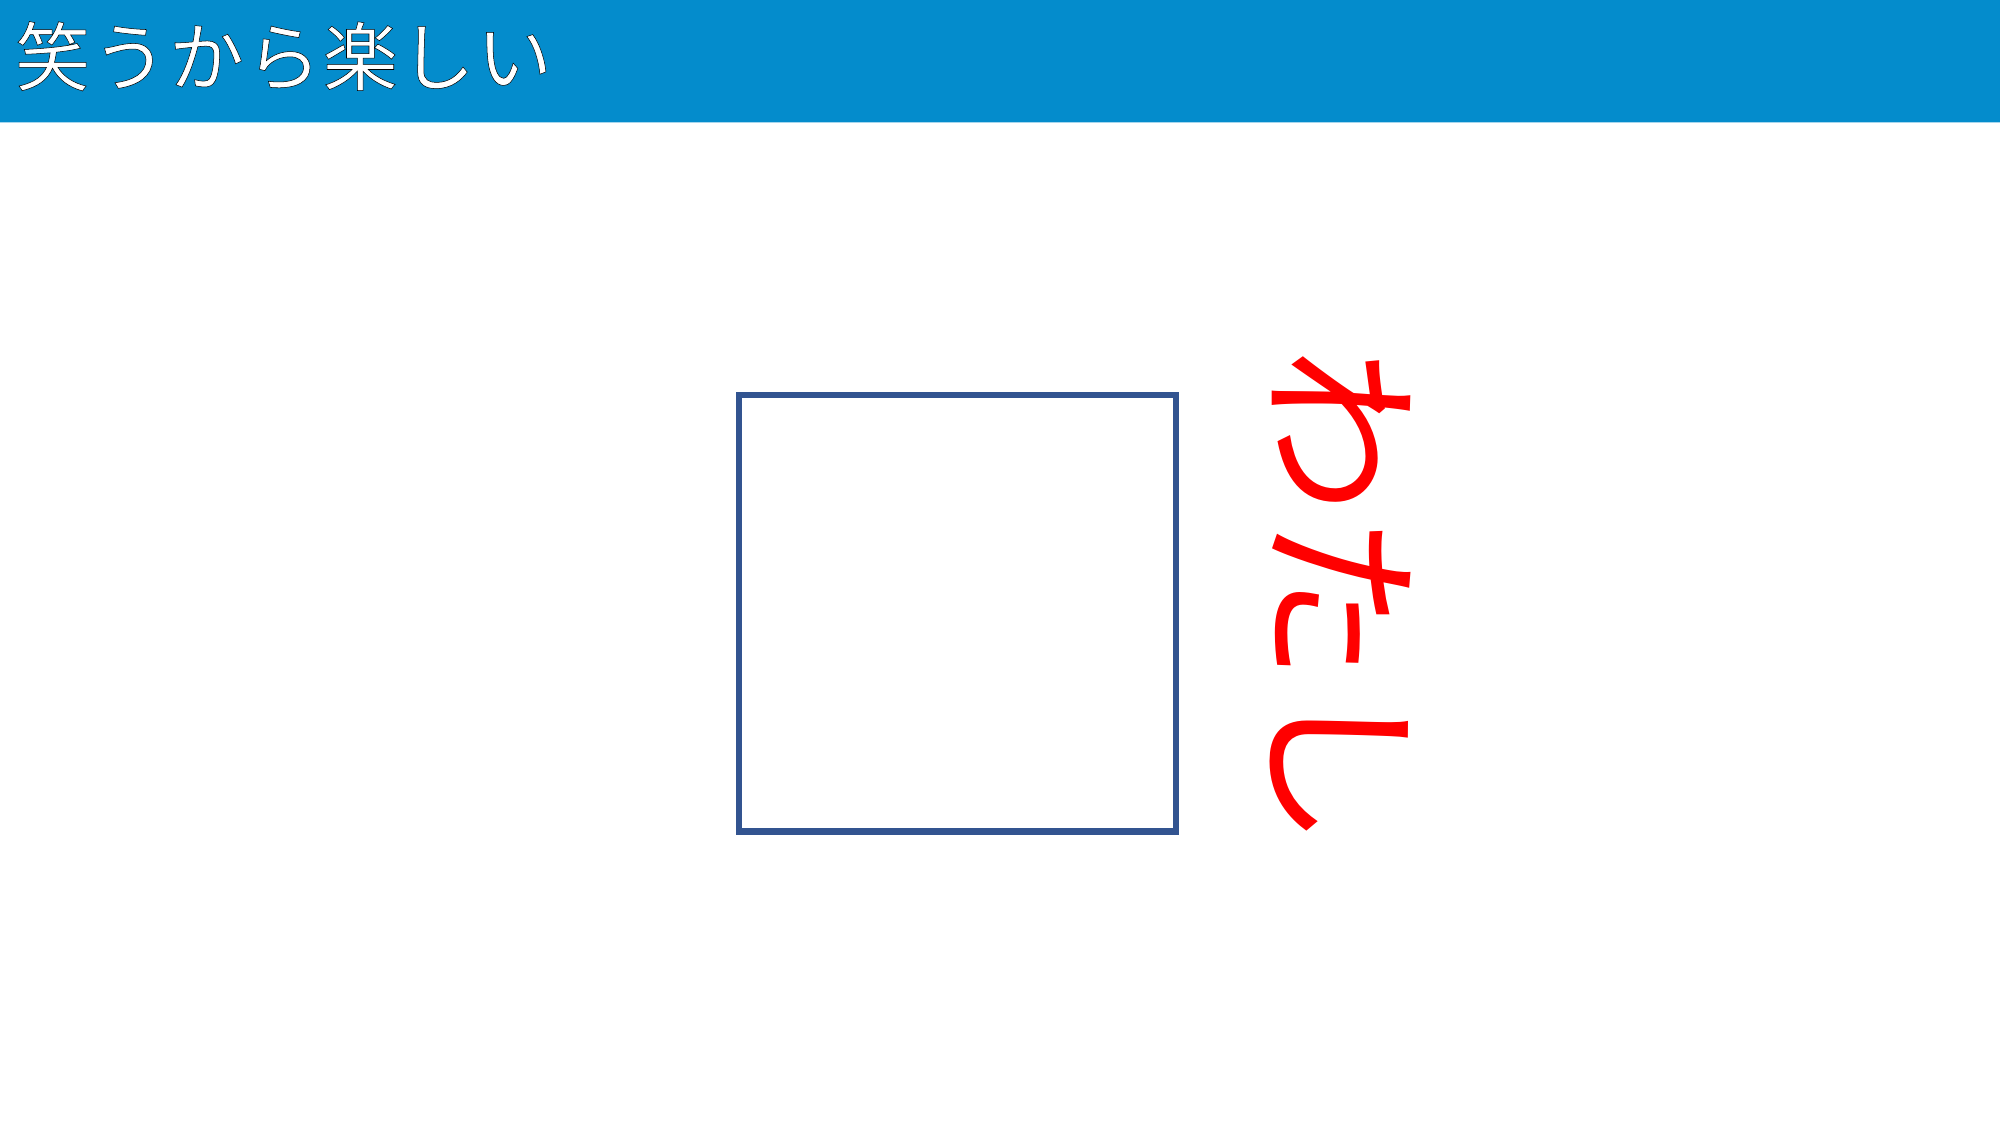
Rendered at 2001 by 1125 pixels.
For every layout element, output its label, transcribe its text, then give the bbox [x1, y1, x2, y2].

slide_number 39 [1712, 0, 2000, 123]
text_box 私 [695, 381, 1231, 840]
text_box [738, 394, 1177, 833]
text_box わたし [1220, 333, 1453, 954]
title 笑うから楽しい [0, 0, 1712, 123]
